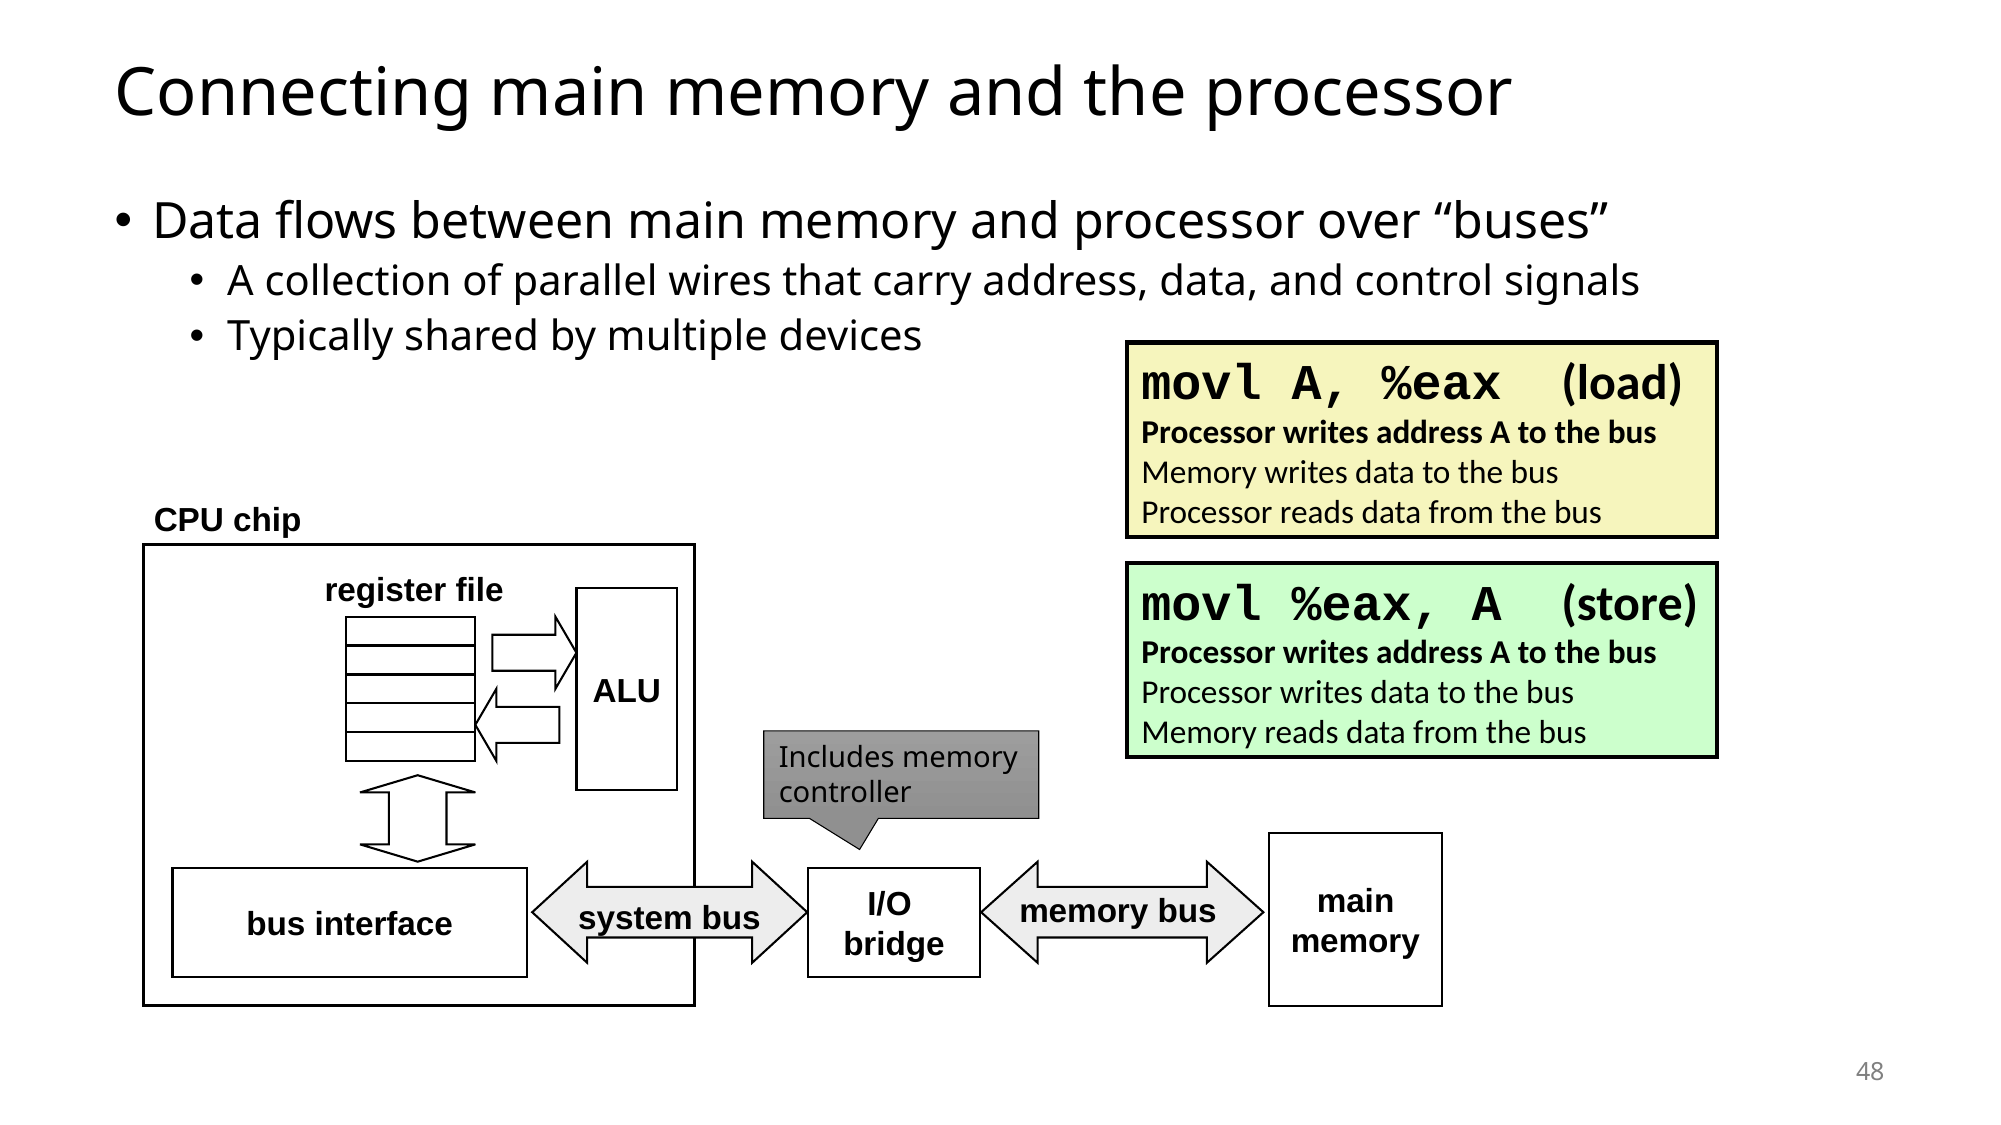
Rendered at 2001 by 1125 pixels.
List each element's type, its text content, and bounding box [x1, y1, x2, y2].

text_box [1206, 861, 1229, 881]
text_box [1007, 884, 1264, 963]
text_box Includes memory controller [763, 730, 1040, 851]
text_box CPU chip [138, 491, 317, 546]
list Data flows between main memory and processor over “buses” A collection of parallel wires that carry address, data, and control signals Typically shared by multiple devices [99, 187, 1900, 1013]
text_box system bus [563, 888, 776, 944]
text_box [752, 944, 773, 963]
slide_number 48 [1749, 1042, 1900, 1103]
title Connecting main memory and the processor [99, 37, 1900, 150]
text_box I/O bridge [807, 867, 981, 978]
text_box main memory [1269, 833, 1442, 1006]
text_box movl %eax, A (store) Processor writes address A to the bus Processor writes data to the bus Memory reads data from the bus [1126, 562, 1717, 758]
text_box [532, 861, 808, 941]
text_box [1016, 861, 1038, 881]
text_box memory bus [1004, 881, 1232, 936]
text_box [143, 544, 695, 1006]
text_box [981, 891, 1004, 933]
text_box [566, 944, 588, 963]
text_box movl A, %eax (load) Processor writes address A to the bus Memory writes data to the bus Processor reads data from the bus [1126, 342, 1717, 537]
